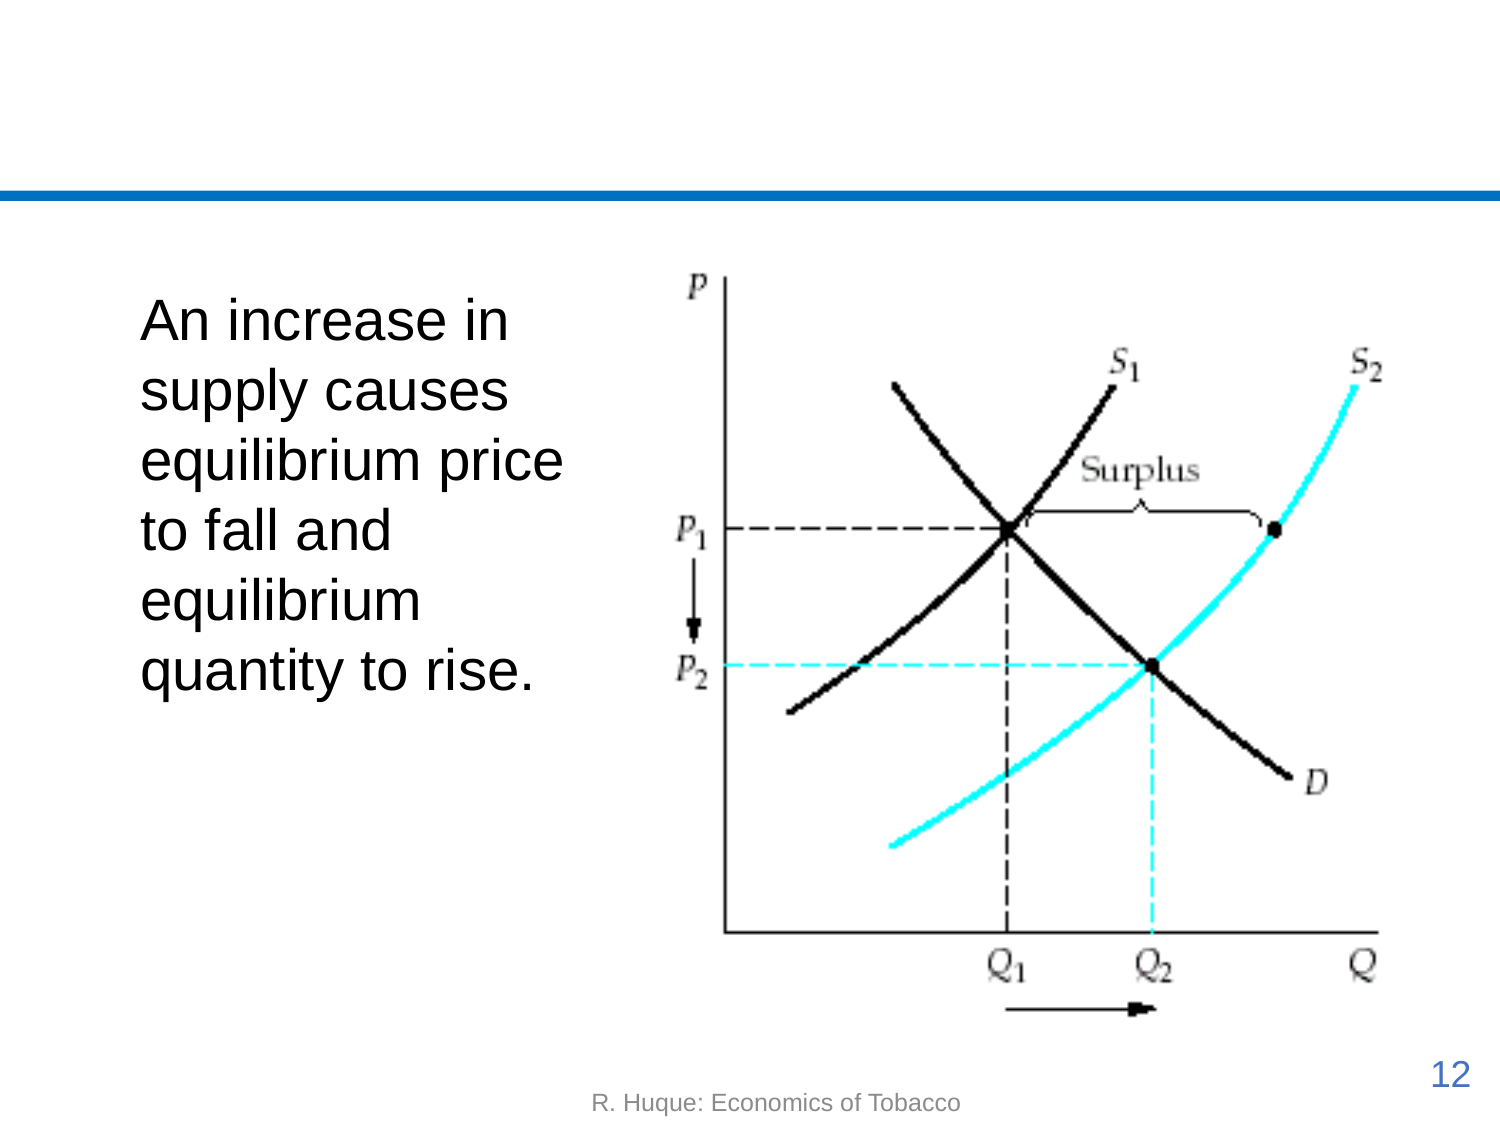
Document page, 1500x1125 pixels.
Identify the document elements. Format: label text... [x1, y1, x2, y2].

picture [662, 249, 1405, 1026]
slide_number 12 [1149, 1042, 1487, 1103]
footer R. Huque: Economics of Tobacco [496, 1064, 1057, 1125]
text_box An increase in supply causes equilibrium price to fall and equilibrium quantity to rise. [125, 274, 600, 1006]
